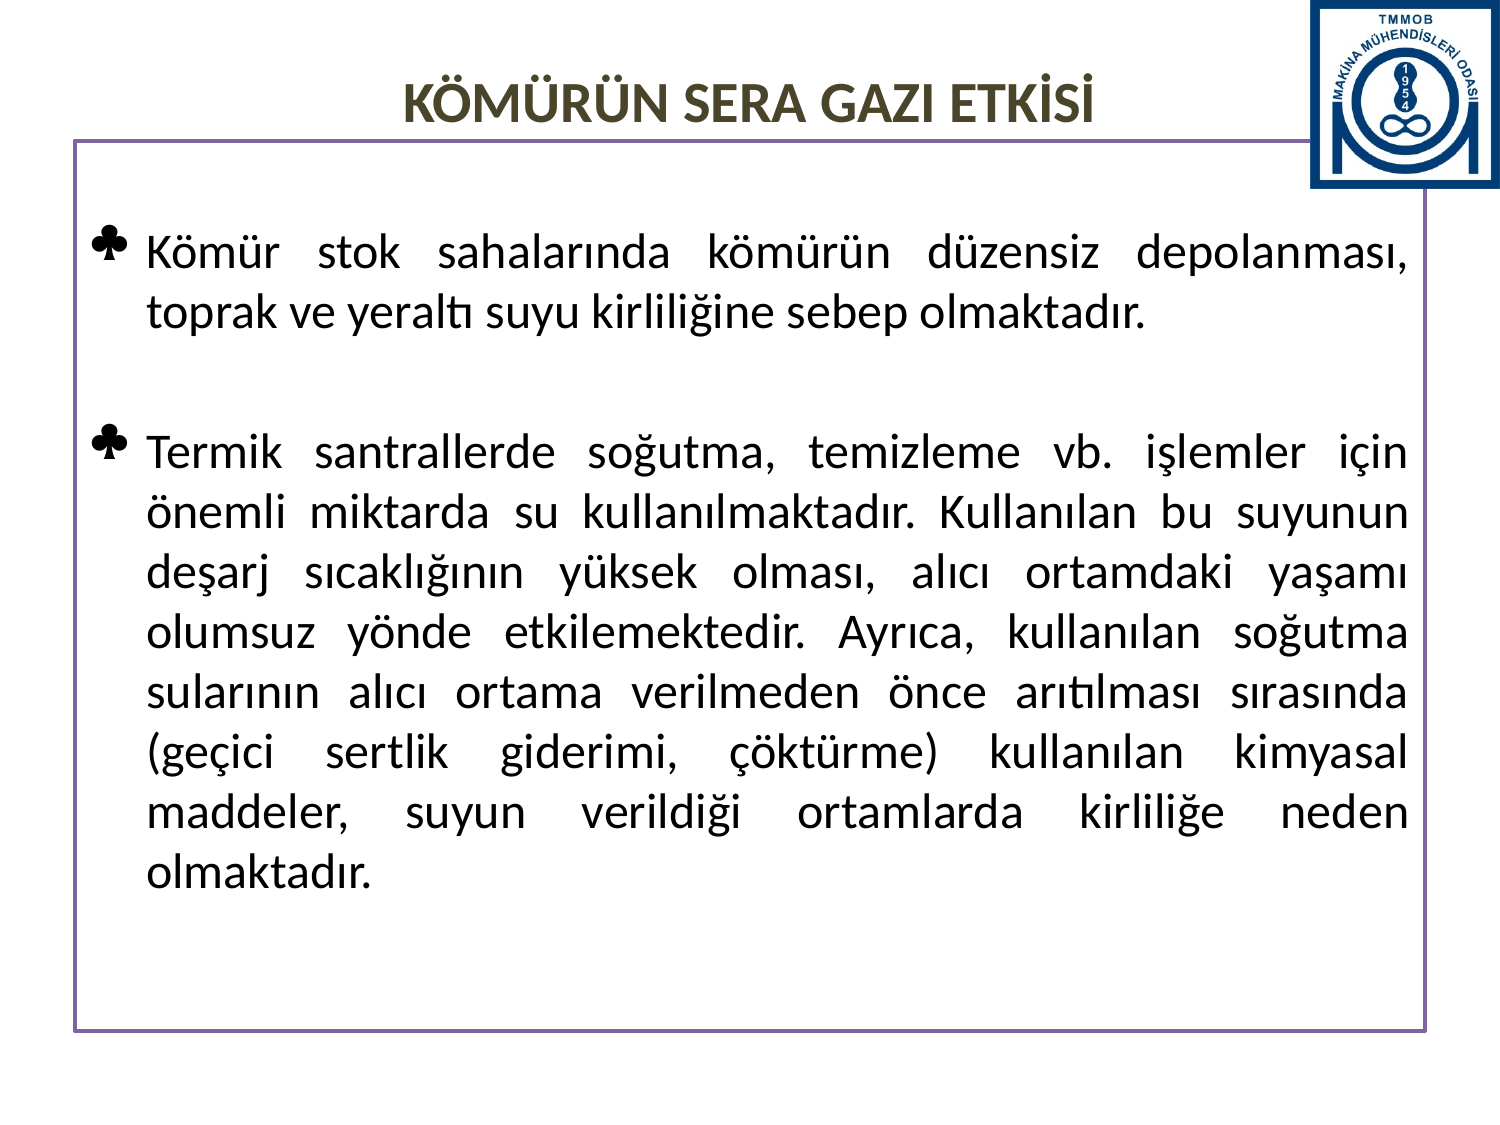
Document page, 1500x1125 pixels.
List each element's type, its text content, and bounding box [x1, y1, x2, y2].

picture [1310, 0, 1500, 190]
list Kömür stok sahalarında kömürün düzensiz depolanması, toprak ve yeraltı suyu kirliliğine sebep olmaktadır. Termik santrallerde soğutma, temizleme vb. işlemler için önemli miktarda su kullanılmaktadır. Kullanılan bu suyunun deşarj sıcaklığının yüksek olması, alıcı ortamdaki yaşamı olumsuz yönde etkilemektedir. Ayrıca, kullanılan soğutma sularının alıcı ortama verilmeden önce arıtılması sırasında (geçici sertlik giderimi, çöktürme) kullanılan kimyasal maddeler, suyun verildiği ortamlarda kirliliğe neden olmaktadır. [73, 139, 1427, 1033]
title KÖMÜRÜN SERA GAZI ETKİSİ [75, 45, 1305, 139]
